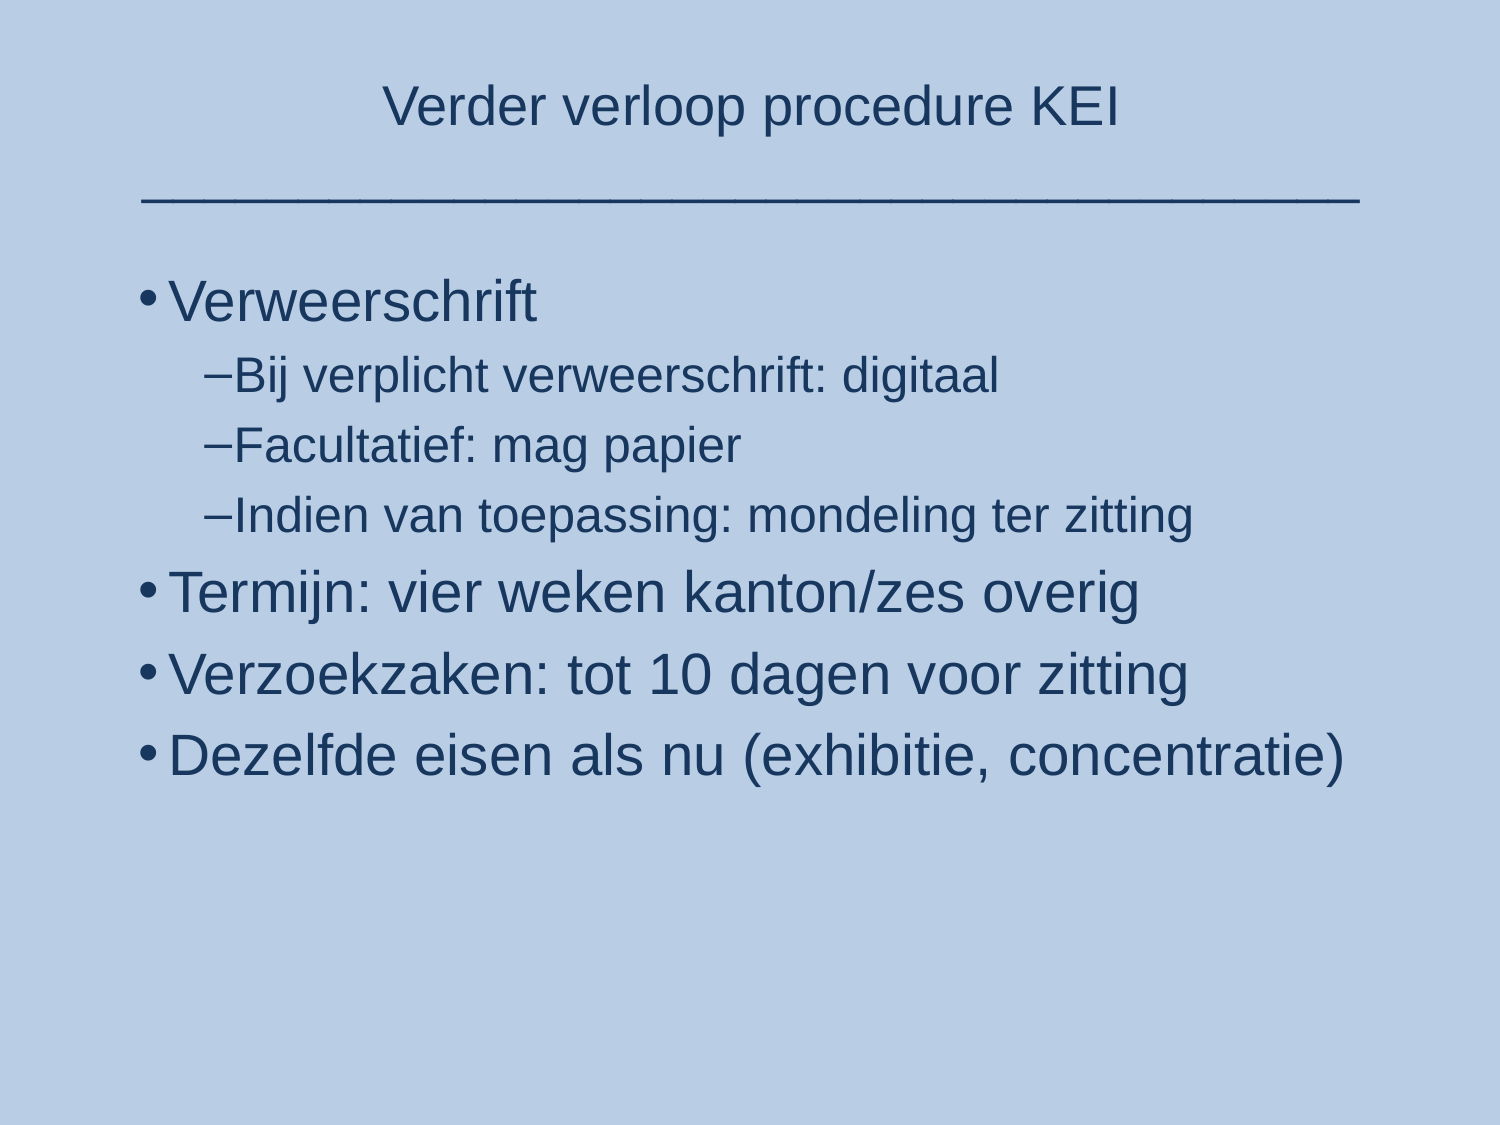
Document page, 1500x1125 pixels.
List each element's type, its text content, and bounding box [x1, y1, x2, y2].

list Verweerschrift Bij verplicht verweerschrift: digitaal Facultatief: mag papier Indien van toepassing: mondeling ter zitting Termijn: vier weken kanton/zes overig Verzoekzaken: tot 10 dagen voor zitting Dezelfde eisen als nu (exhibitie, concentratie) [64, 255, 1415, 1012]
title Verder verloop procedure KEI _______________________________________ [76, 42, 1427, 231]
